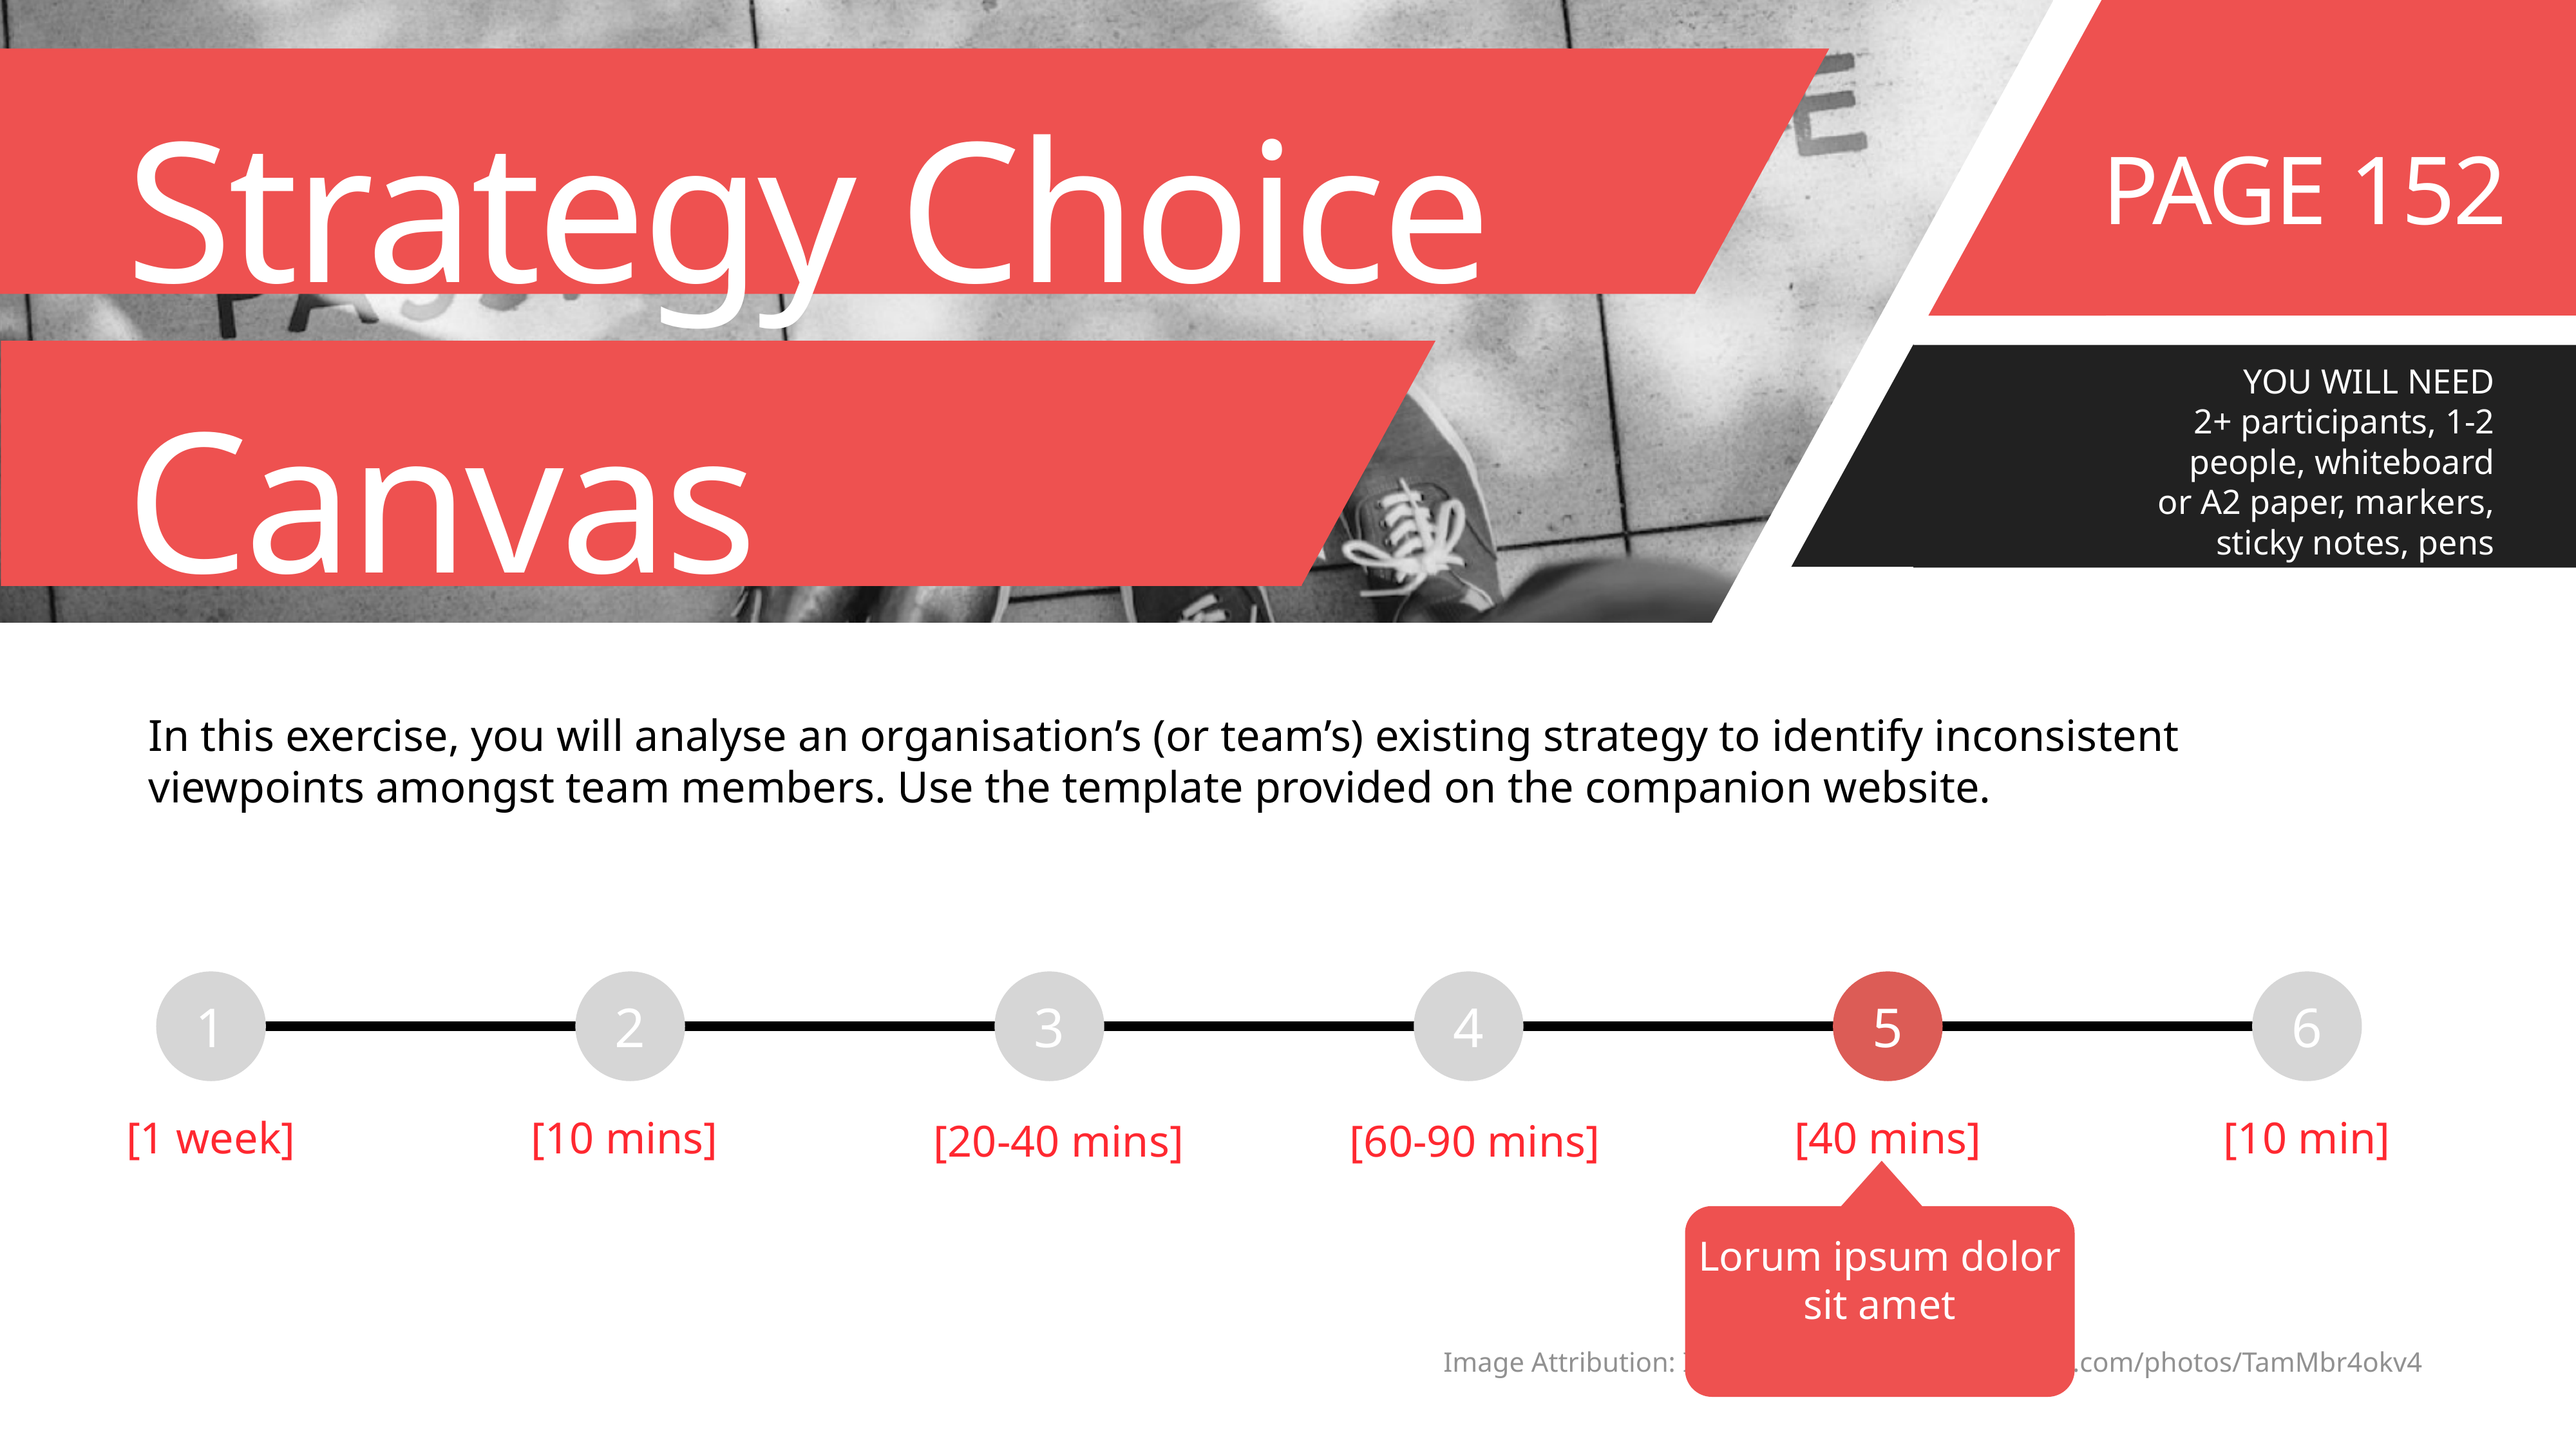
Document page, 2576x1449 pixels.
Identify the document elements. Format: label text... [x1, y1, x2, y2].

text_box [10 min] [2172, 1103, 2442, 1170]
text_box Image Attribution: Ian Schneider, https://unsplash.com/photos/TamMbr4okv4 [2070, 1337, 2576, 1385]
text_box [10 mins] [518, 1103, 742, 1170]
text_box [40 mins] [1747, 1103, 2029, 1170]
text_box Lorum ipsum dolor sit amet [1685, 1170, 2075, 1397]
text_box [60-90 mins] [1325, 1106, 1636, 1173]
text_box Image Attribution: Ian Schneider, https://unsplash.com/photos/TamMbr4okv4 [1435, 1337, 1689, 1385]
text_box [20-40 mins] [903, 1106, 1215, 1173]
text_box [1 week] [57, 1103, 365, 1170]
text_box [0, 0, 2576, 1081]
